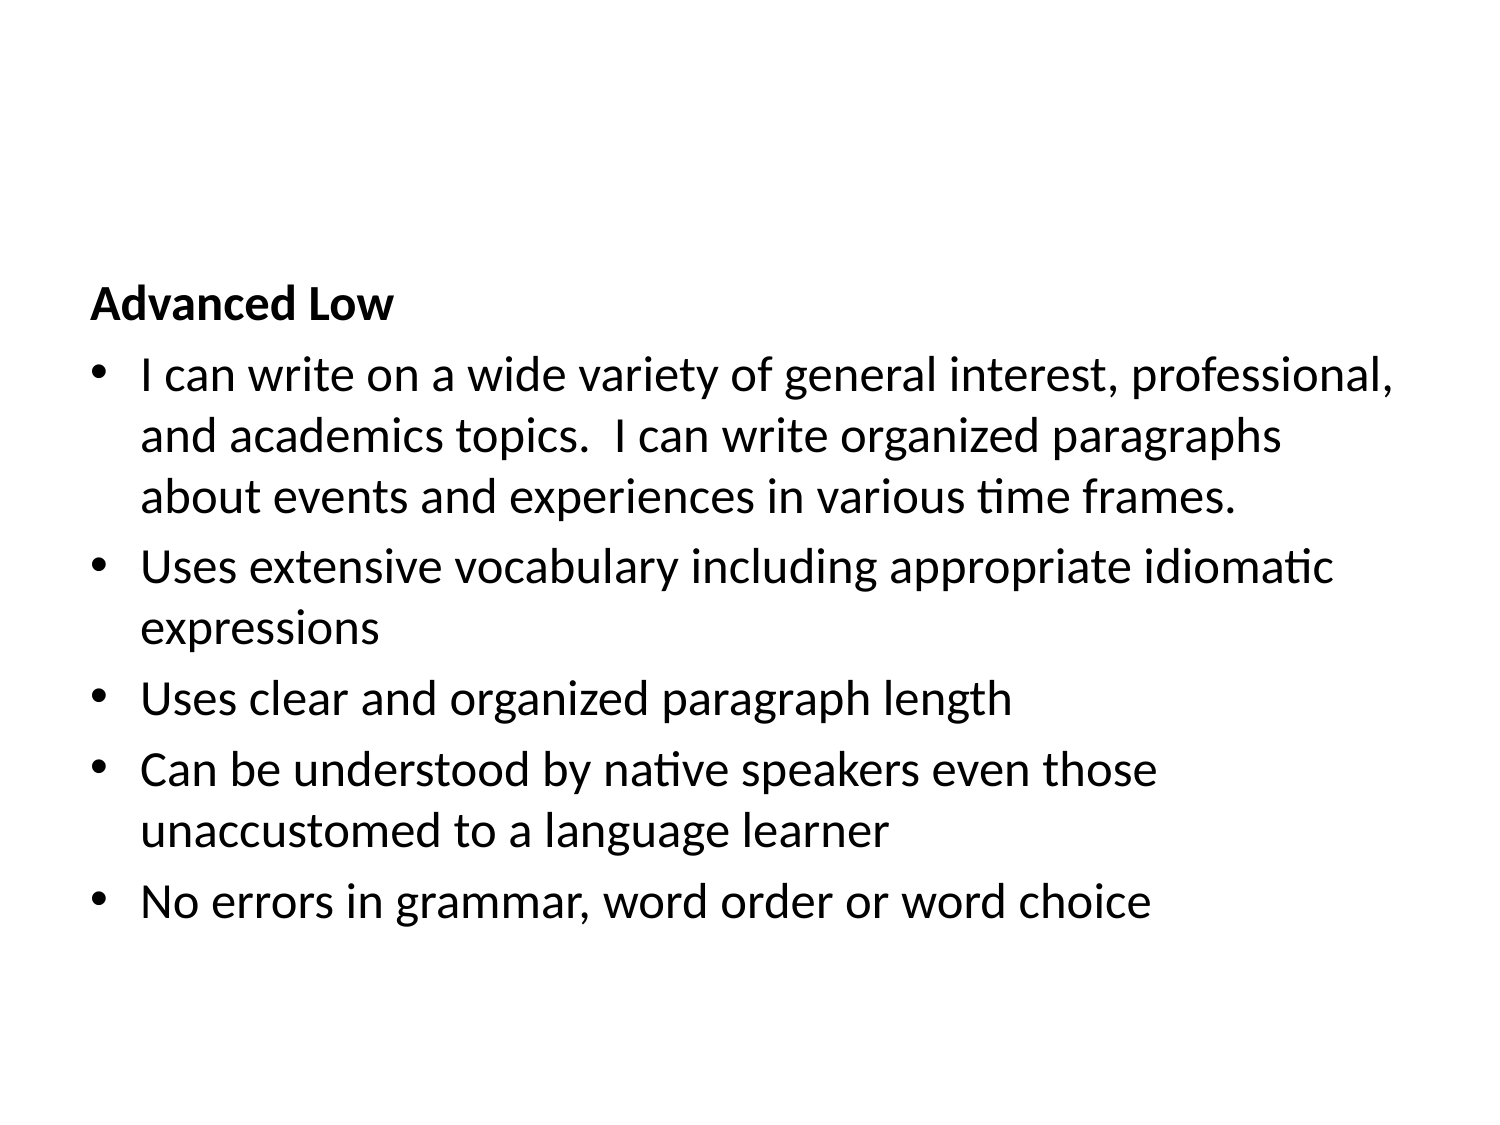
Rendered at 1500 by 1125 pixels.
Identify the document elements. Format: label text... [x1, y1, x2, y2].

list Advanced Low I can write on a wide variety of general interest, professional, and academics topics. I can write organized paragraphs about events and experiences in various time frames. Uses extensive vocabulary including appropriate idiomatic expressions Uses clear and organized paragraph length Can be understood by native speakers even those unaccustomed to a language learner No errors in grammar, word order or word choice [75, 262, 1425, 1005]
